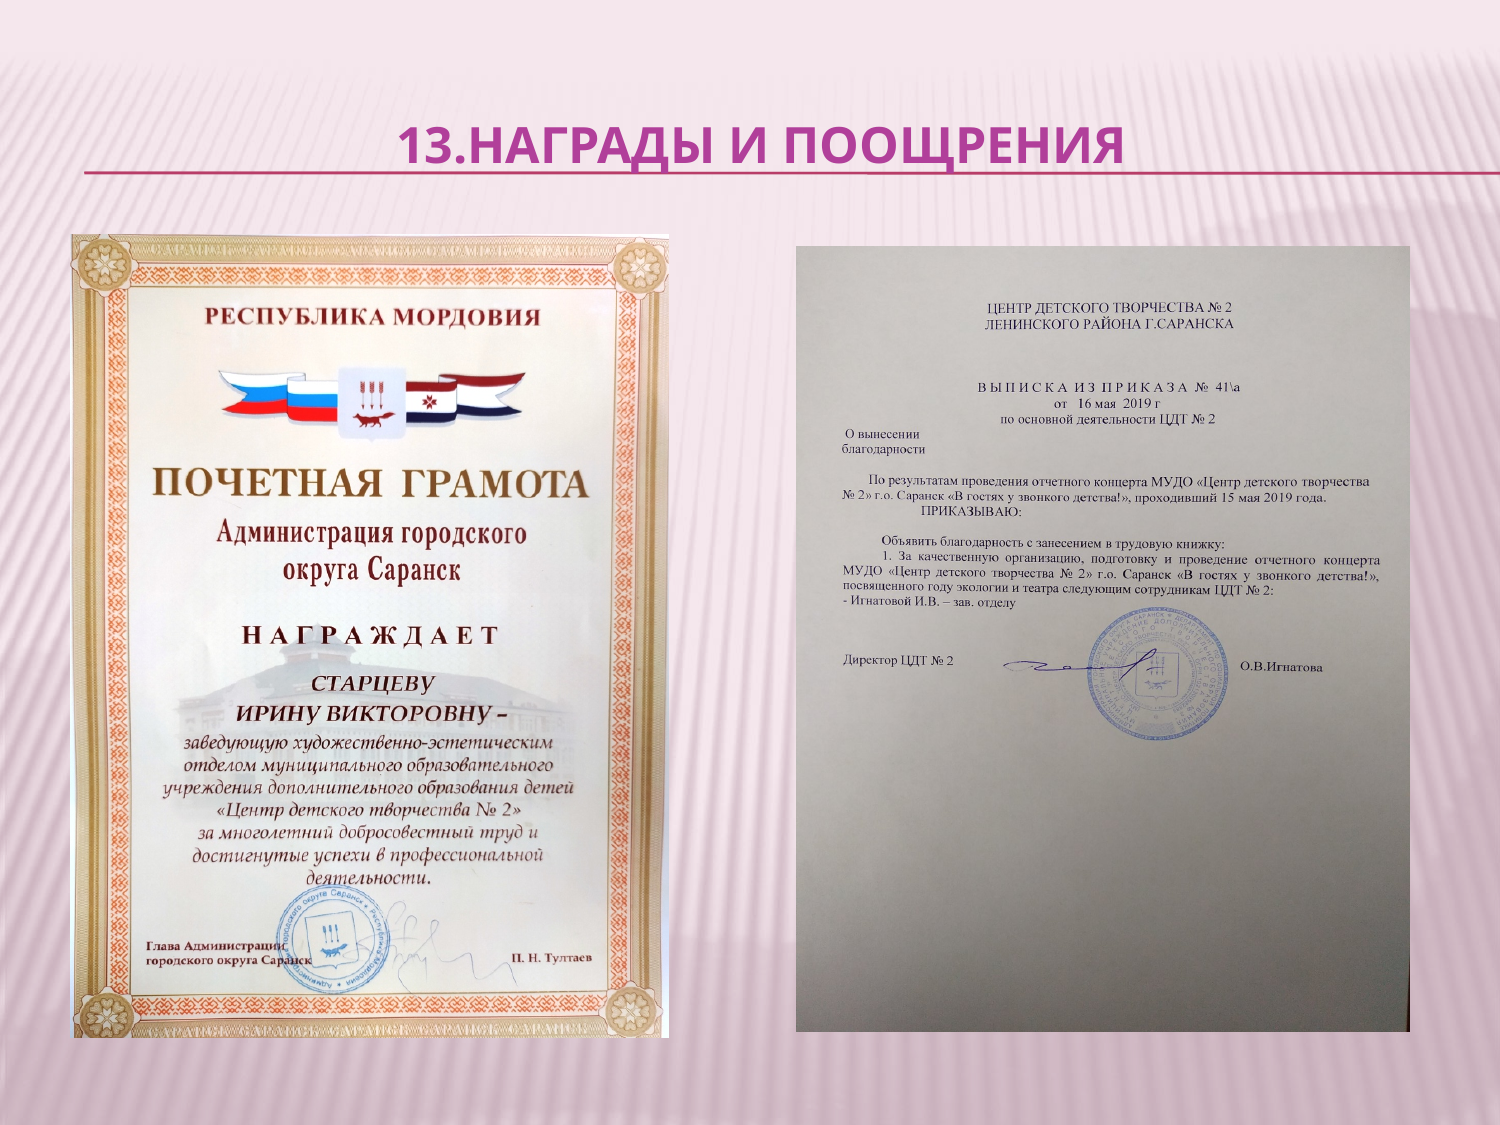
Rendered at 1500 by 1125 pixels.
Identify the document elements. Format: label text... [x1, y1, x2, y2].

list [70, 234, 669, 1038]
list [796, 245, 1410, 1032]
title 13.Награды и поощрения [49, 75, 1475, 213]
